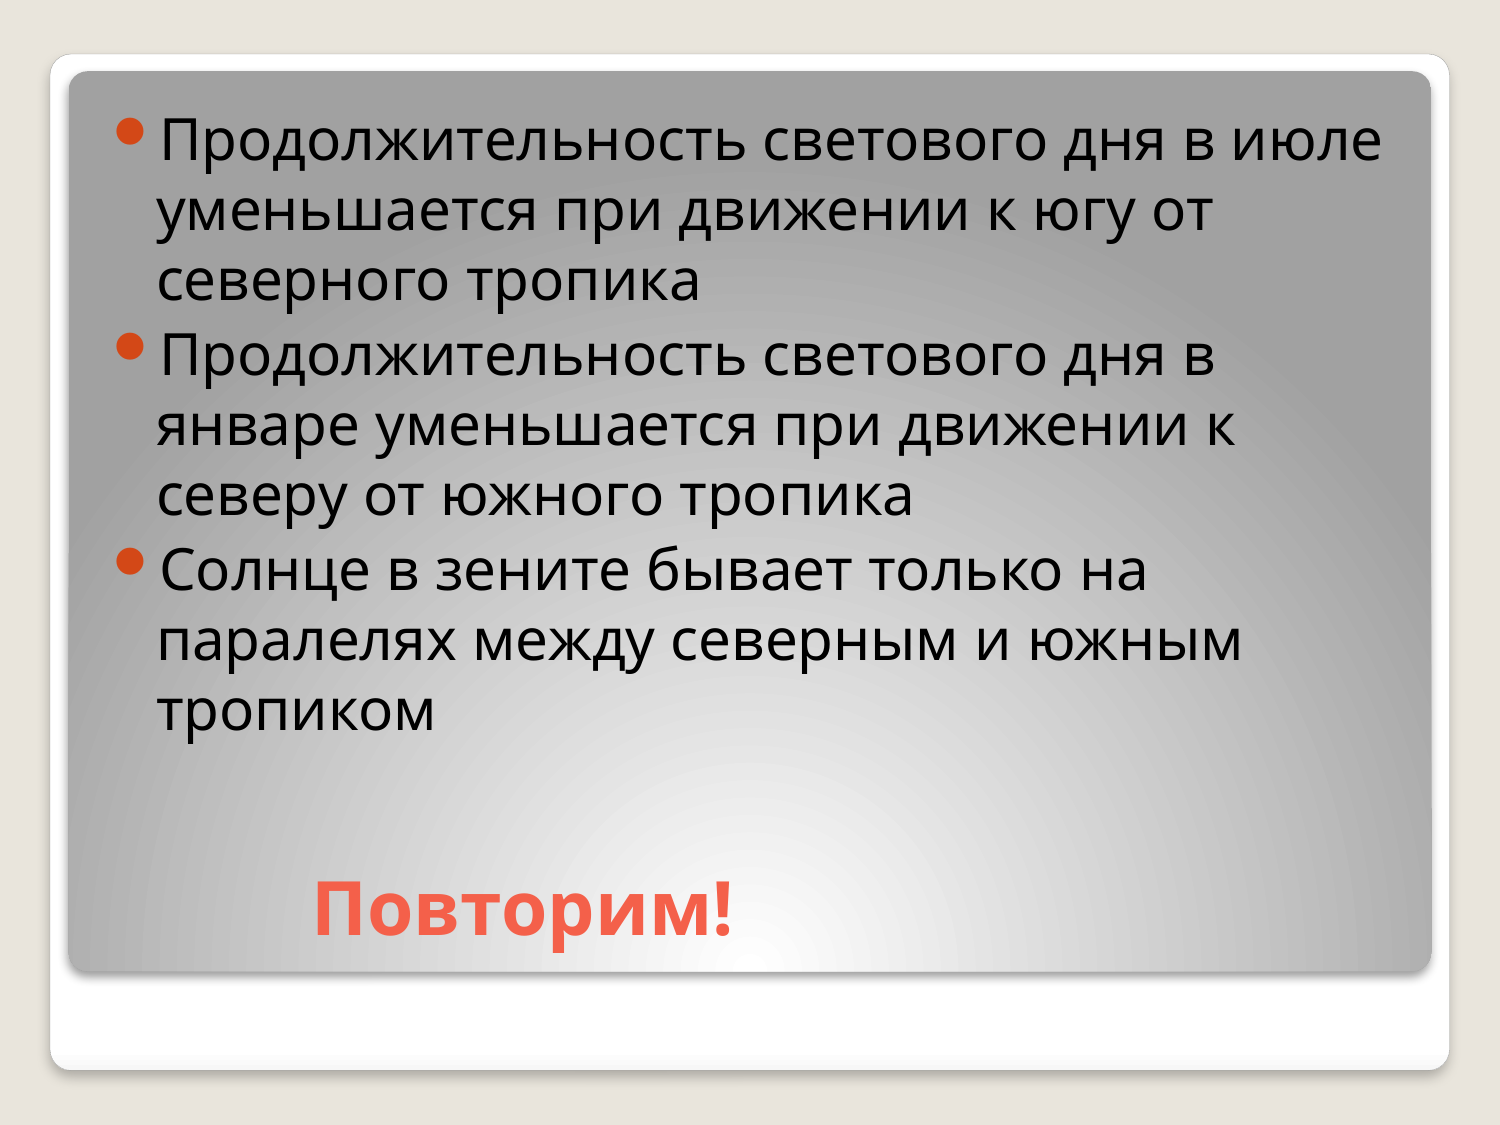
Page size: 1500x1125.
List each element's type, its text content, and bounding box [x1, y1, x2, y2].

list Продолжительность светового дня в июле уменьшается при движении к югу от северного тропика Продолжительность светового дня в январе уменьшается при движении к северу от южного тропика Солнце в зените бывает только на паралелях между северным и южным тропиком [82, 86, 1425, 774]
title Повторим! [82, 785, 1425, 958]
